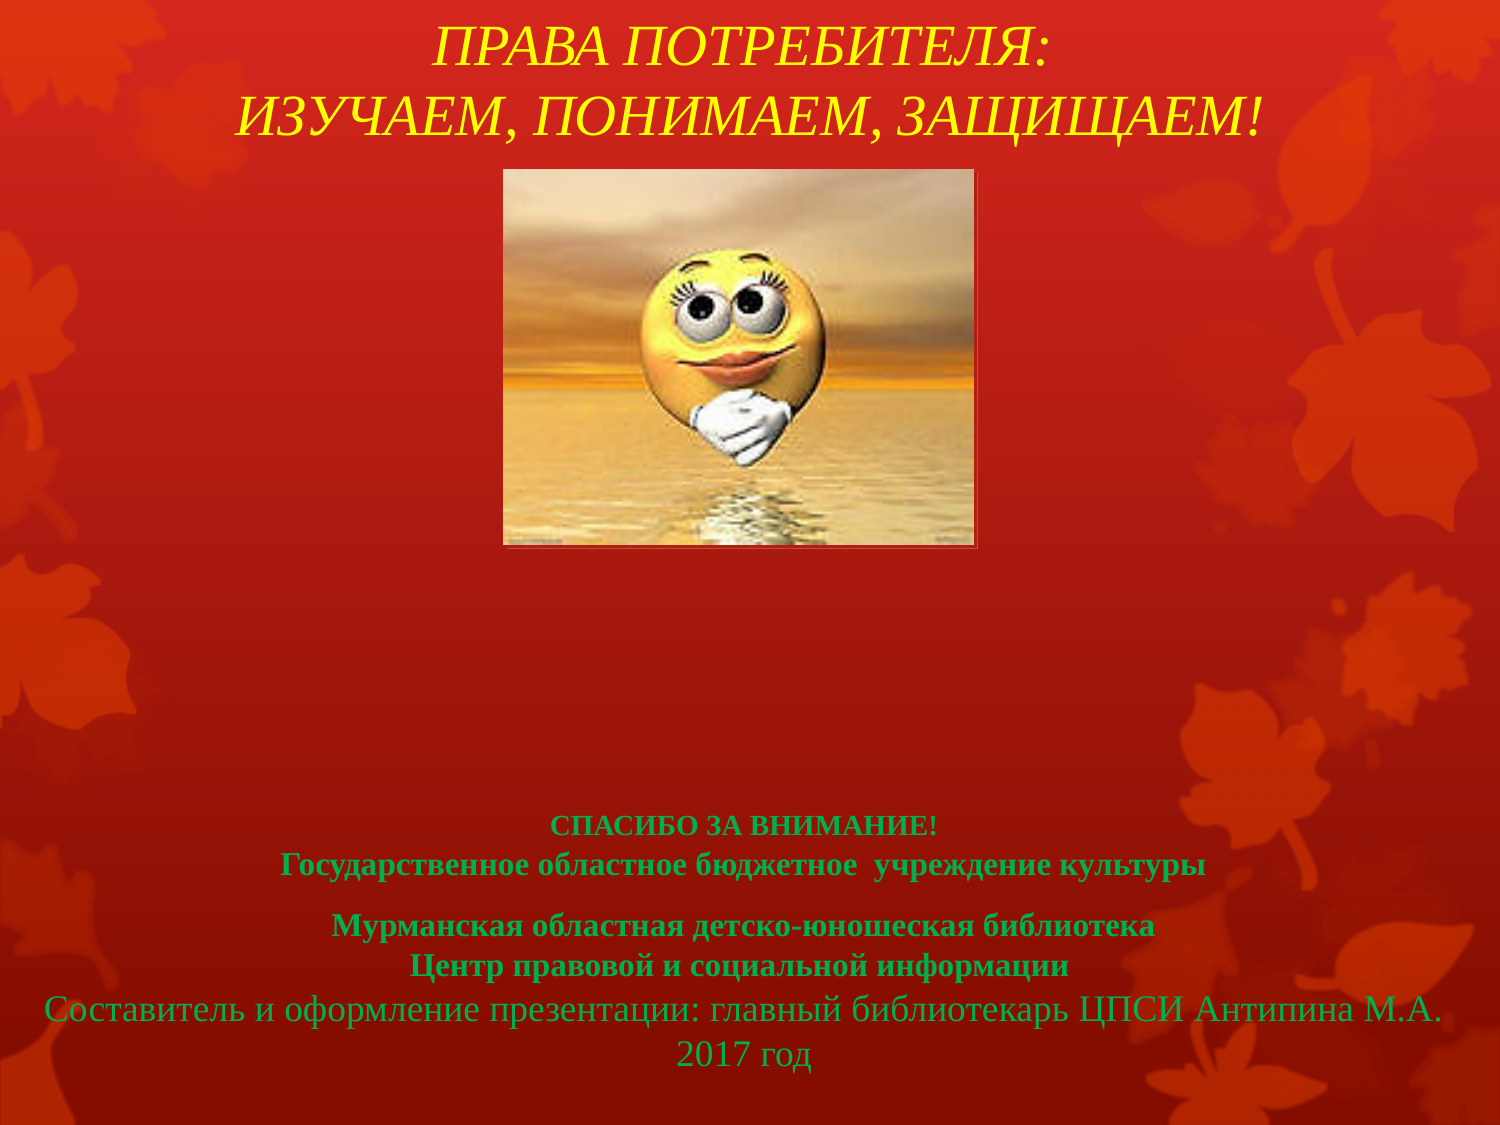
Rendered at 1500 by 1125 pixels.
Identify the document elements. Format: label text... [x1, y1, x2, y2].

text_box ПРАВА ПОТРЕБИТЕЛЯ: ИЗУЧАЕМ, ПОНИМАЕМ, ЗАЩИЩАЕМ! [41, 0, 1459, 335]
text_box СПАСИБО ЗА ВНИМАНИЕ! Государственное областное бюджетное учреждение культуры Мурманская областная детско-юношеская библиотека Центр правовой и социальной информации Составитель и оформление презентации: главный библиотекарь ЦПСИ Антипина М.А. 2017 год [17, 799, 1471, 1125]
picture [502, 168, 974, 545]
